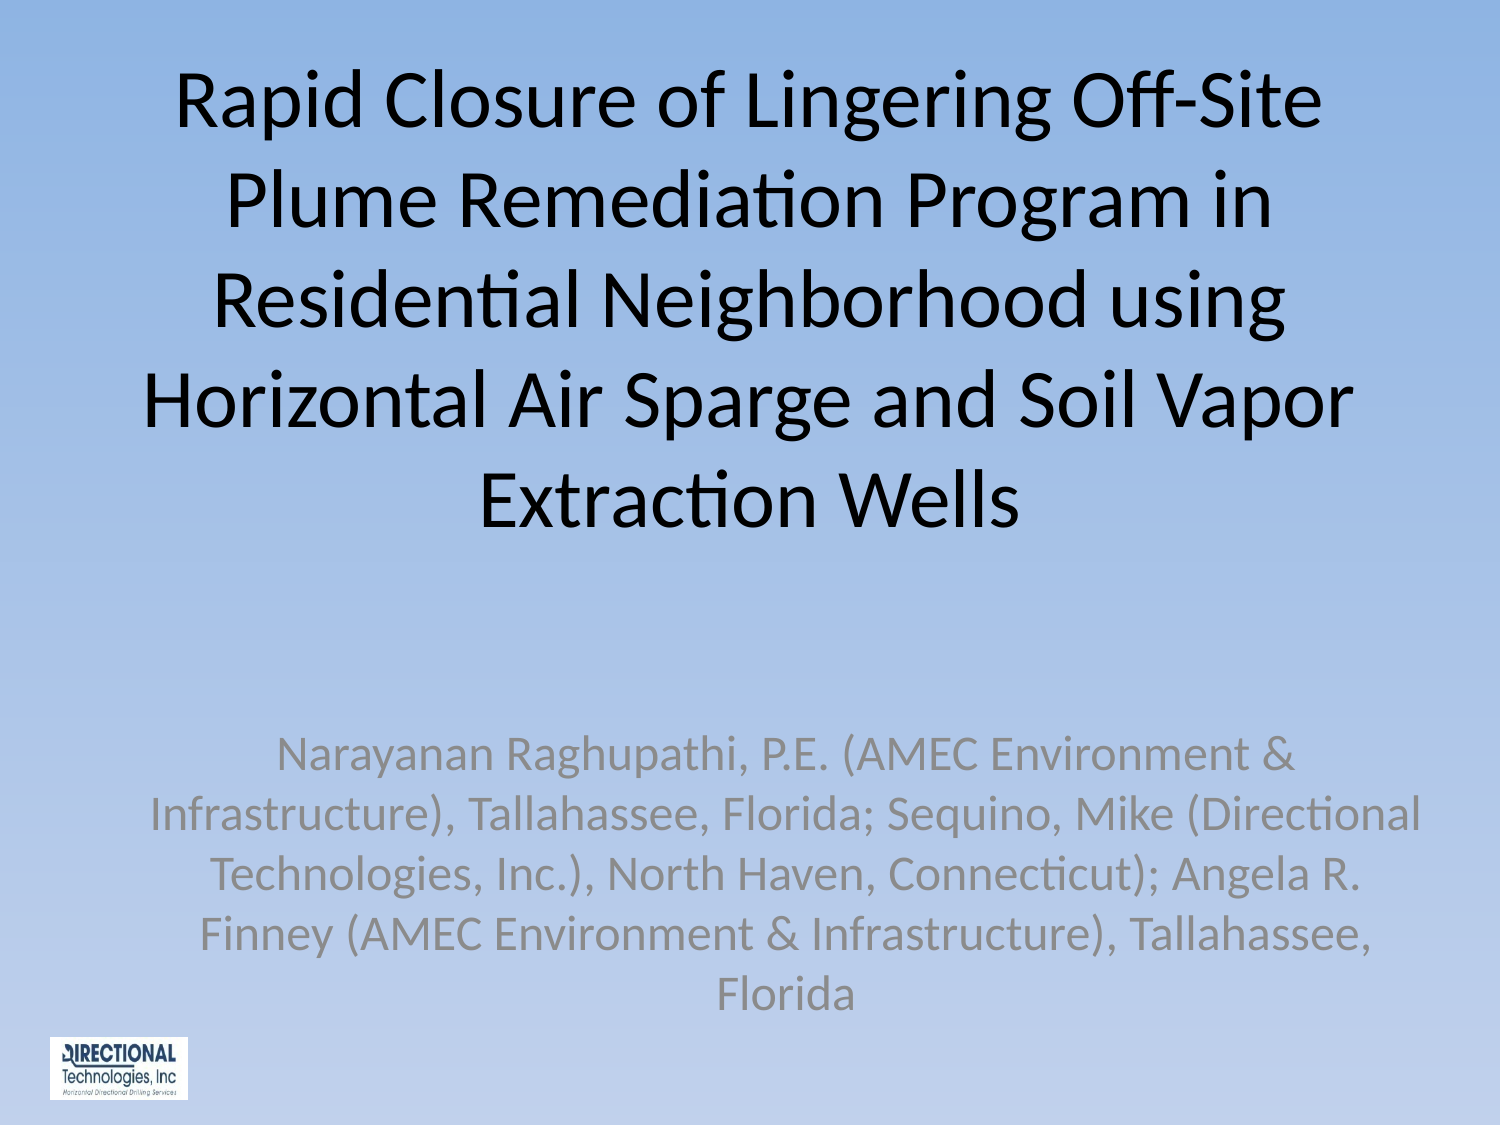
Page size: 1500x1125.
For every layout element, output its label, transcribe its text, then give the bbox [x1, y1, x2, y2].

subtitle Narayanan Raghupathi, P.E. (AMEC Environment & Infrastructure), Tallahassee, Florida; Sequino, Mike (Directional Technologies, Inc.), North Haven, Connecticut); Angela R. Finney (AMEC Environment & Infrastructure), Tallahassee, Florida [125, 712, 1448, 950]
picture [49, 1037, 188, 1101]
title Rapid Closure of Lingering Off-Site Plume Remediation Program in Residential Neighborhood using Horizontal Air Sparge and Soil Vapor Extraction Wells [52, 24, 1448, 563]
